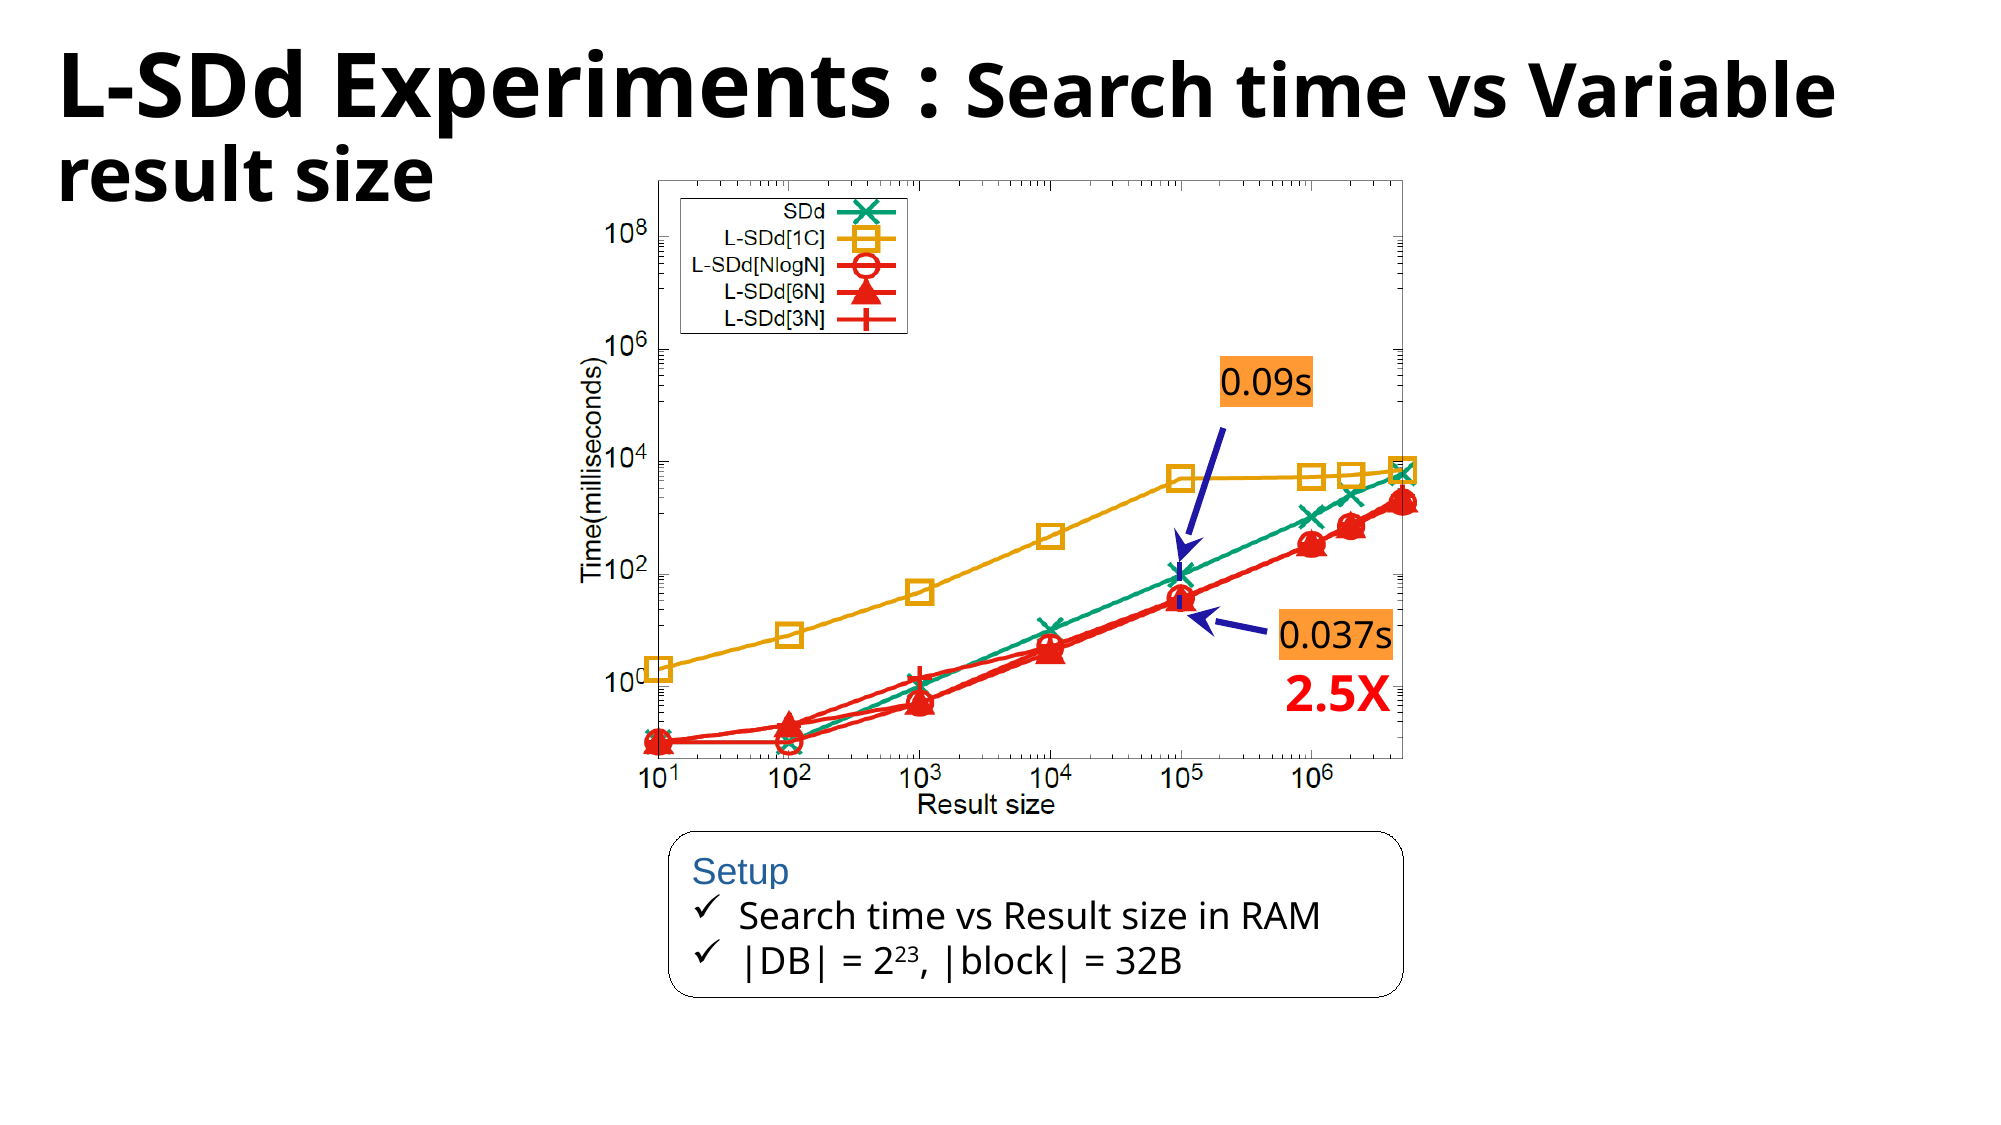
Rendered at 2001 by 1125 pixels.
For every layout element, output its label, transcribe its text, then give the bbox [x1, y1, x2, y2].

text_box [1186, 614, 1268, 633]
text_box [572, 159, 1420, 820]
text_box L-SDd Experiments : Search time vs Variable result size [41, 32, 2000, 144]
text_box Setup Search time vs Result size in RAM |DB| = 223, |block| = 32B [668, 831, 1404, 998]
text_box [1178, 427, 1224, 563]
